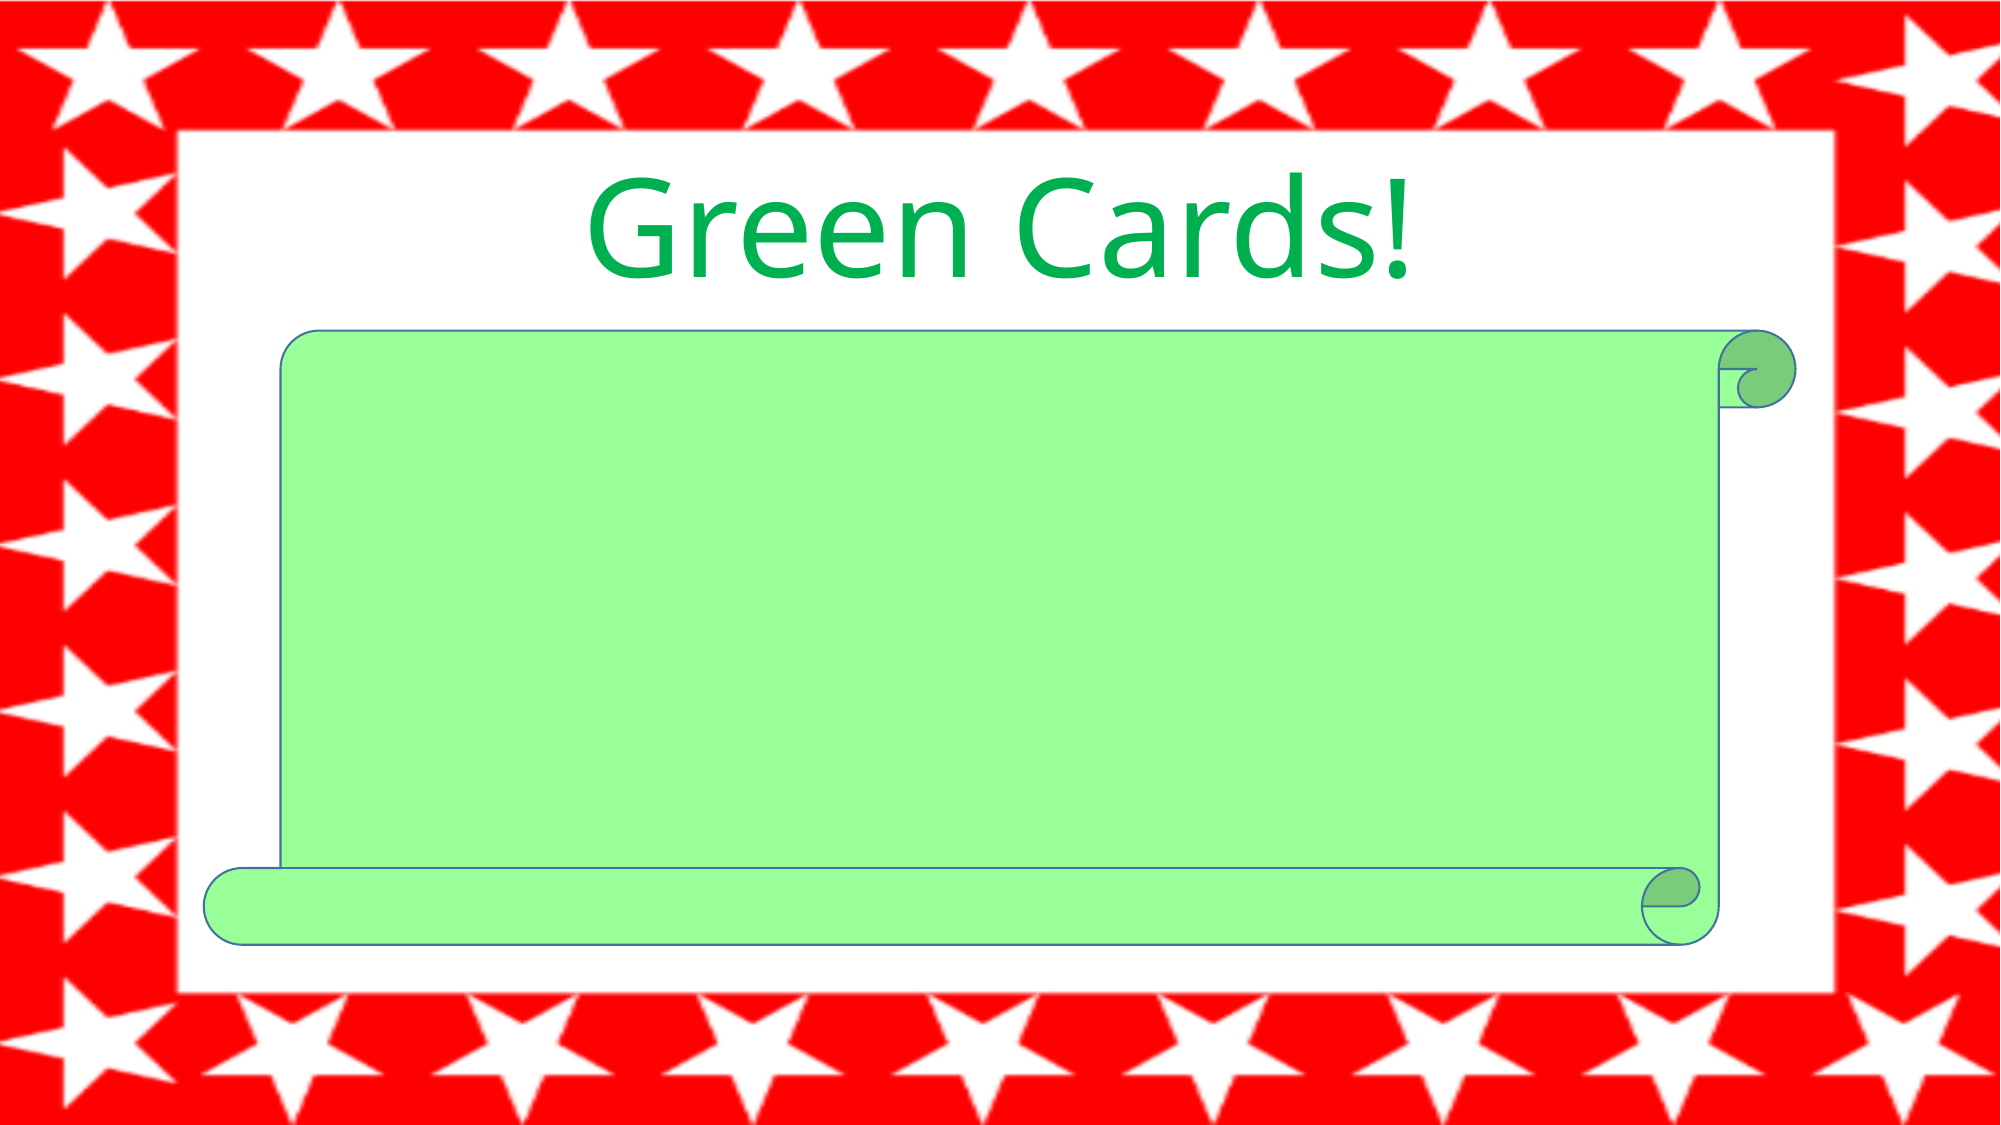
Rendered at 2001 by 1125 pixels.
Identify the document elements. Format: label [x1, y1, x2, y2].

picture [0, 0, 2000, 1125]
text_box [1563, 329, 1797, 946]
text_box [202, 329, 437, 946]
